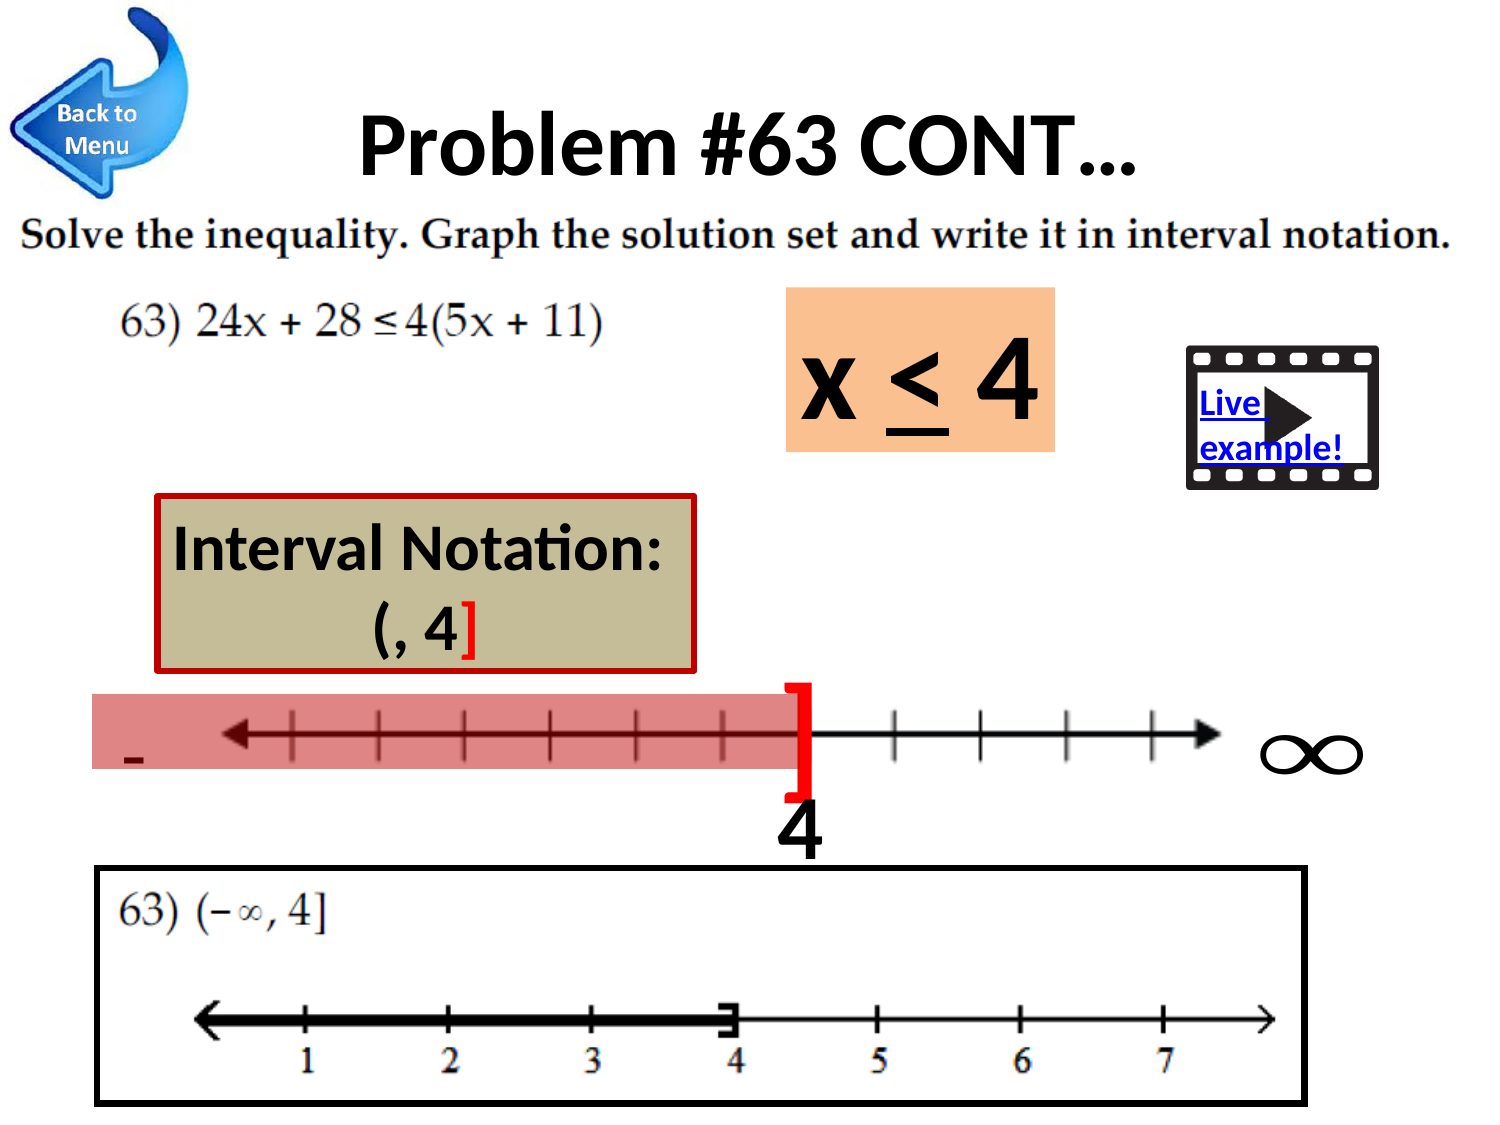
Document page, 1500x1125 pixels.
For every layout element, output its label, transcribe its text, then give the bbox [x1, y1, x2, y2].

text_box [1181, 341, 1384, 494]
title Problem #63 CONT… [196, 45, 1425, 185]
picture [0, 0, 1463, 395]
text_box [70, 633, 1377, 872]
picture [99, 870, 1302, 1101]
text_box x < 4 [785, 402, 1055, 453]
